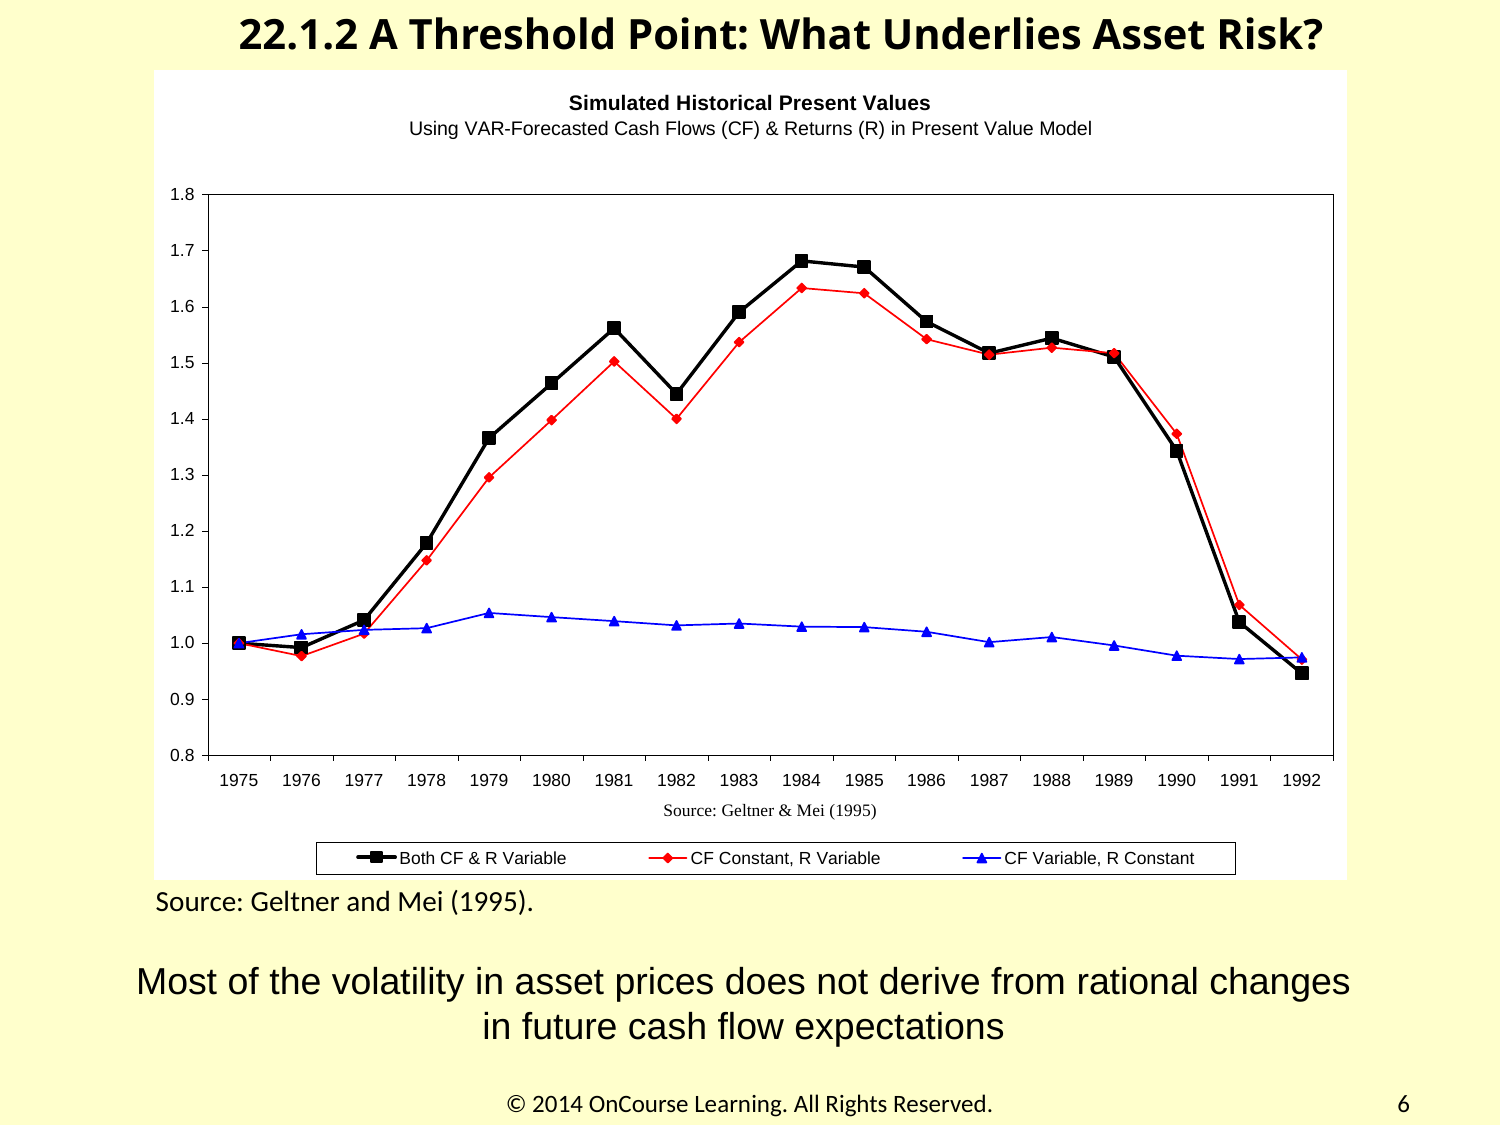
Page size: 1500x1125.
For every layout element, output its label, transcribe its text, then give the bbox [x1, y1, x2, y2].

text_box Most of the volatility in asset prices does not derive from rational changes in future cash flow expectations [112, 949, 1375, 1055]
slide_number 6 [1074, 1065, 1425, 1125]
text_box 22.1.2 A Threshold Point: What Underlies Asset Risk? [174, 0, 1388, 65]
footer © 2014 OnCourse Learning. All Rights Reserved. [450, 1065, 1050, 1125]
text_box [140, 62, 1354, 926]
